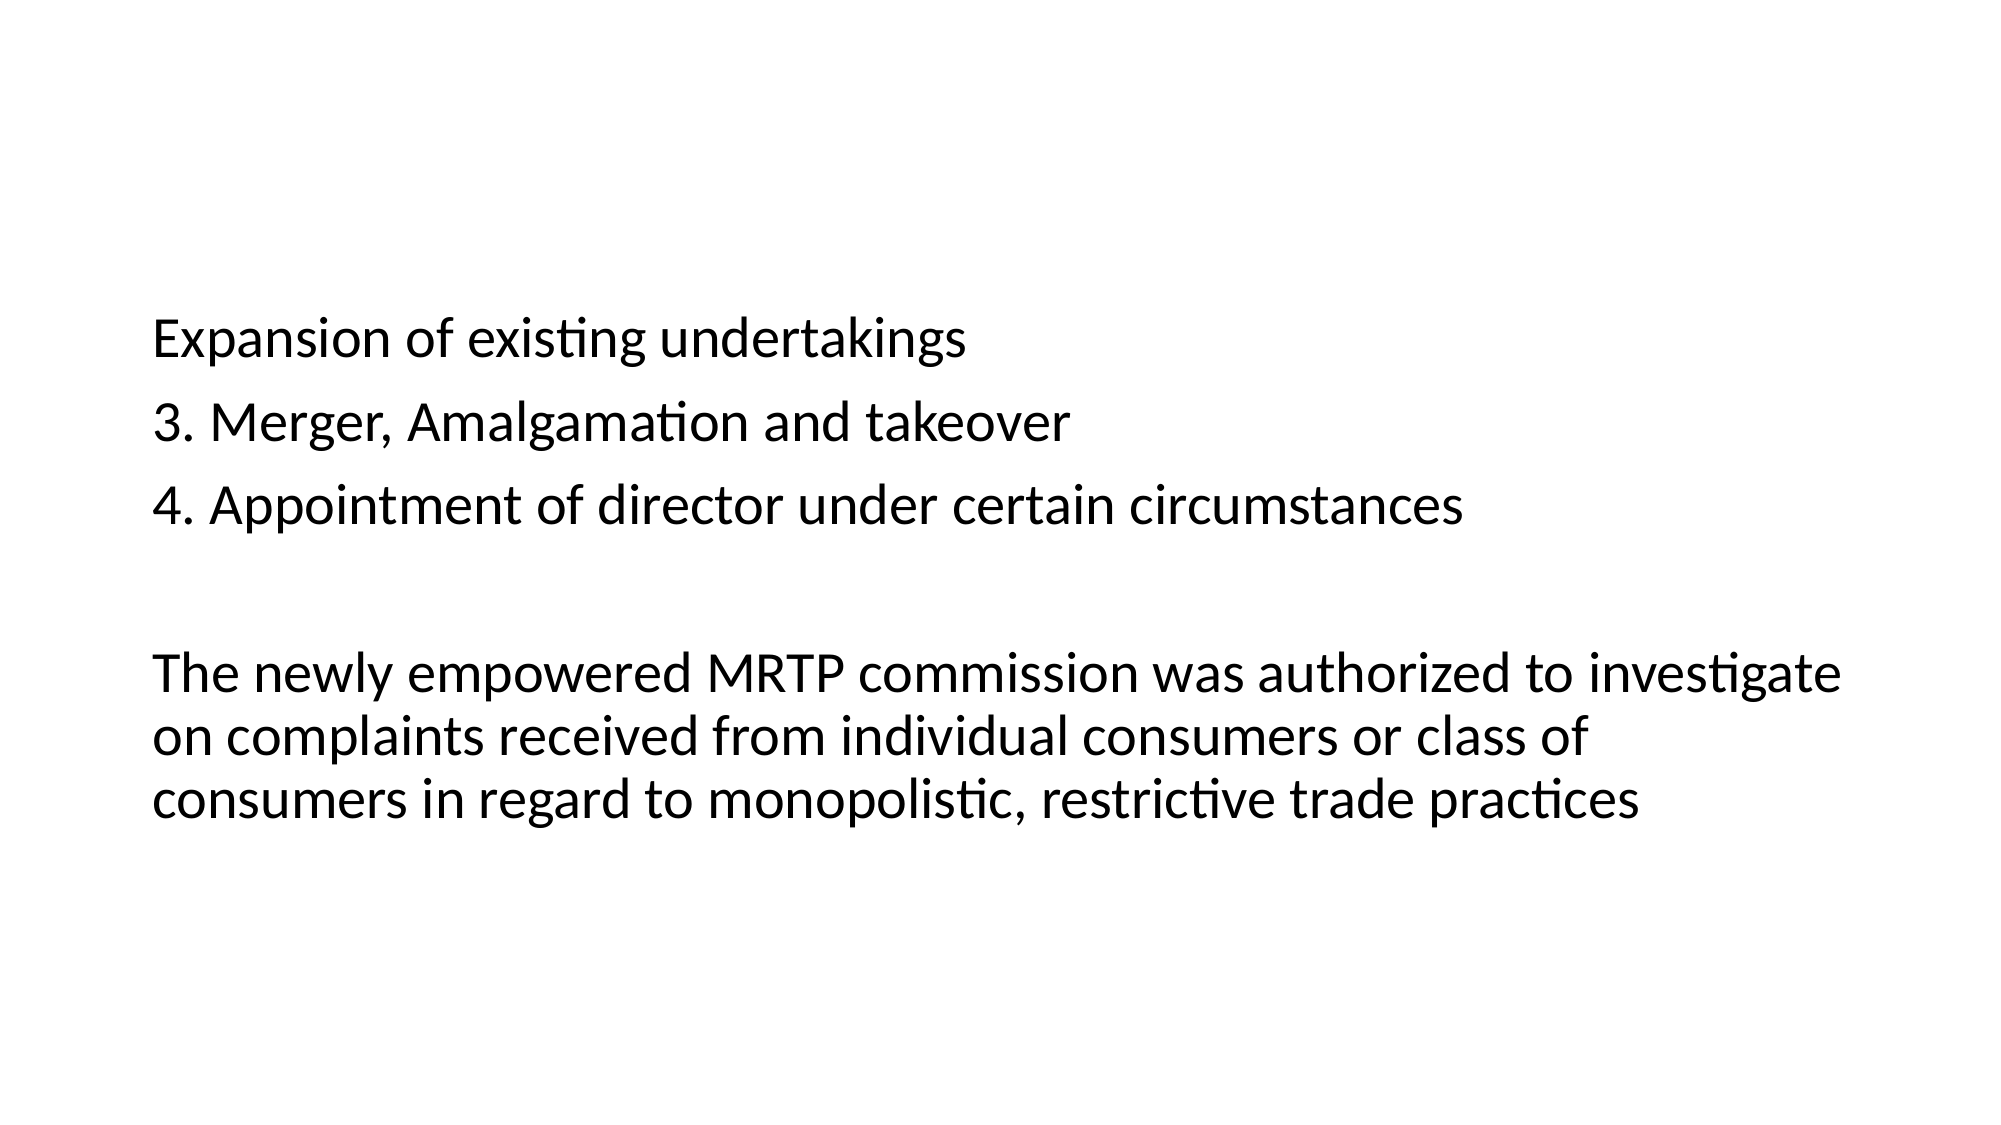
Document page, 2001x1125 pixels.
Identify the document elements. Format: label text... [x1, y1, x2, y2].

list Expansion of existing undertakings 3. Merger, Amalgamation and takeover 4. Appointment of director under certain circumstances The newly empowered MRTP commission was authorized to investigate on complaints received from individual consumers or class of consumers in regard to monopolistic, restrictive trade practices [137, 299, 1863, 1014]
